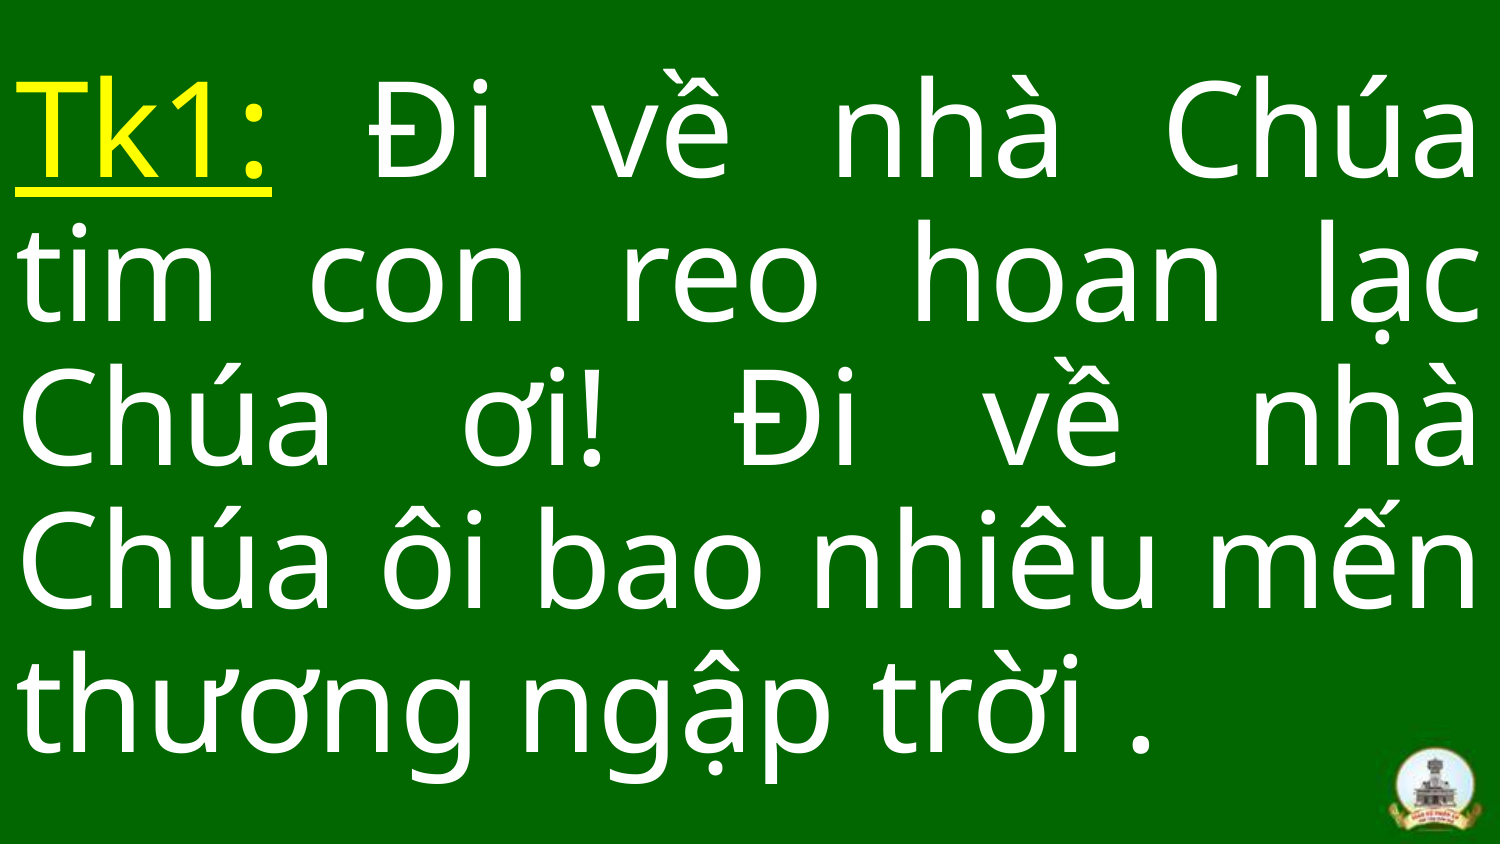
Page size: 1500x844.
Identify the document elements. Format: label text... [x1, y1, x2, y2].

subtitle Tk1: Đi về nhà Chúa tim con reo hoan lạc Chúa ơi! Đi về nhà Chúa ôi bao nhiêu mến thương ngập trời . [0, 0, 1500, 844]
